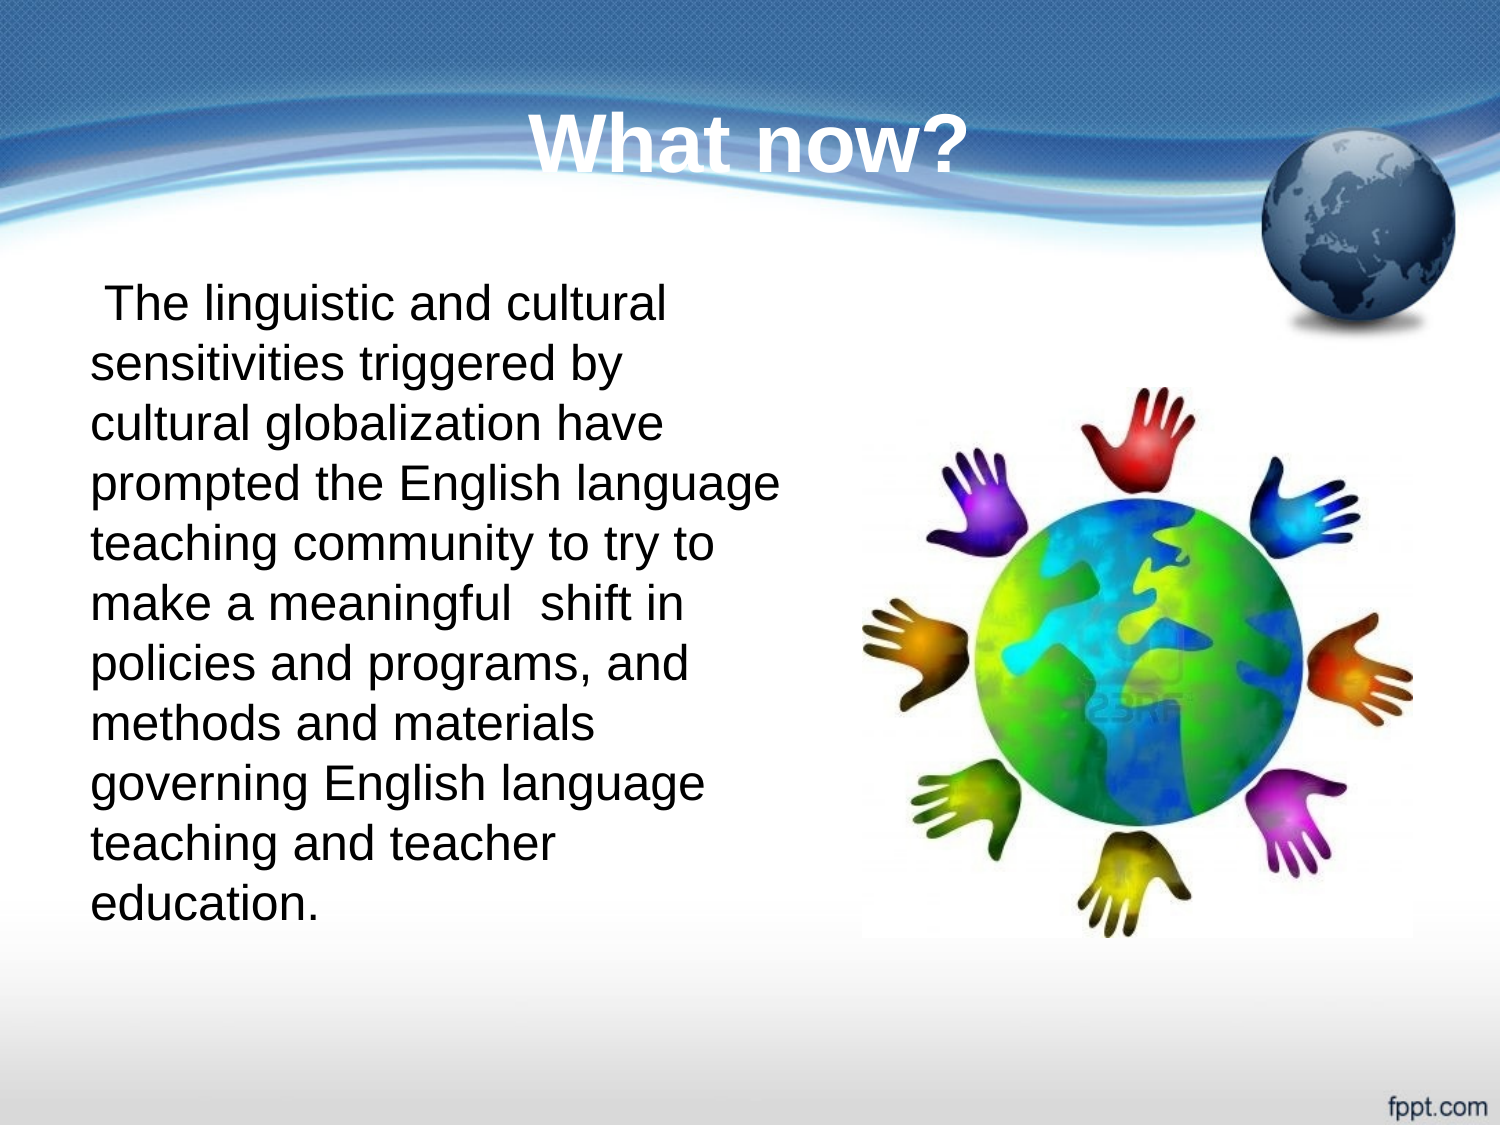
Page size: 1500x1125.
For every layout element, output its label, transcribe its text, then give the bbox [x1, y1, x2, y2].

title What now? [75, 45, 1425, 233]
picture [0, 0, 1500, 1125]
list The linguistic and cultural sensitivities triggered by cultural globalization have prompted the English language teaching community to try to make a meaningful shift in policies and programs, and methods and materials governing English language teaching and teacher education. [75, 262, 800, 1005]
